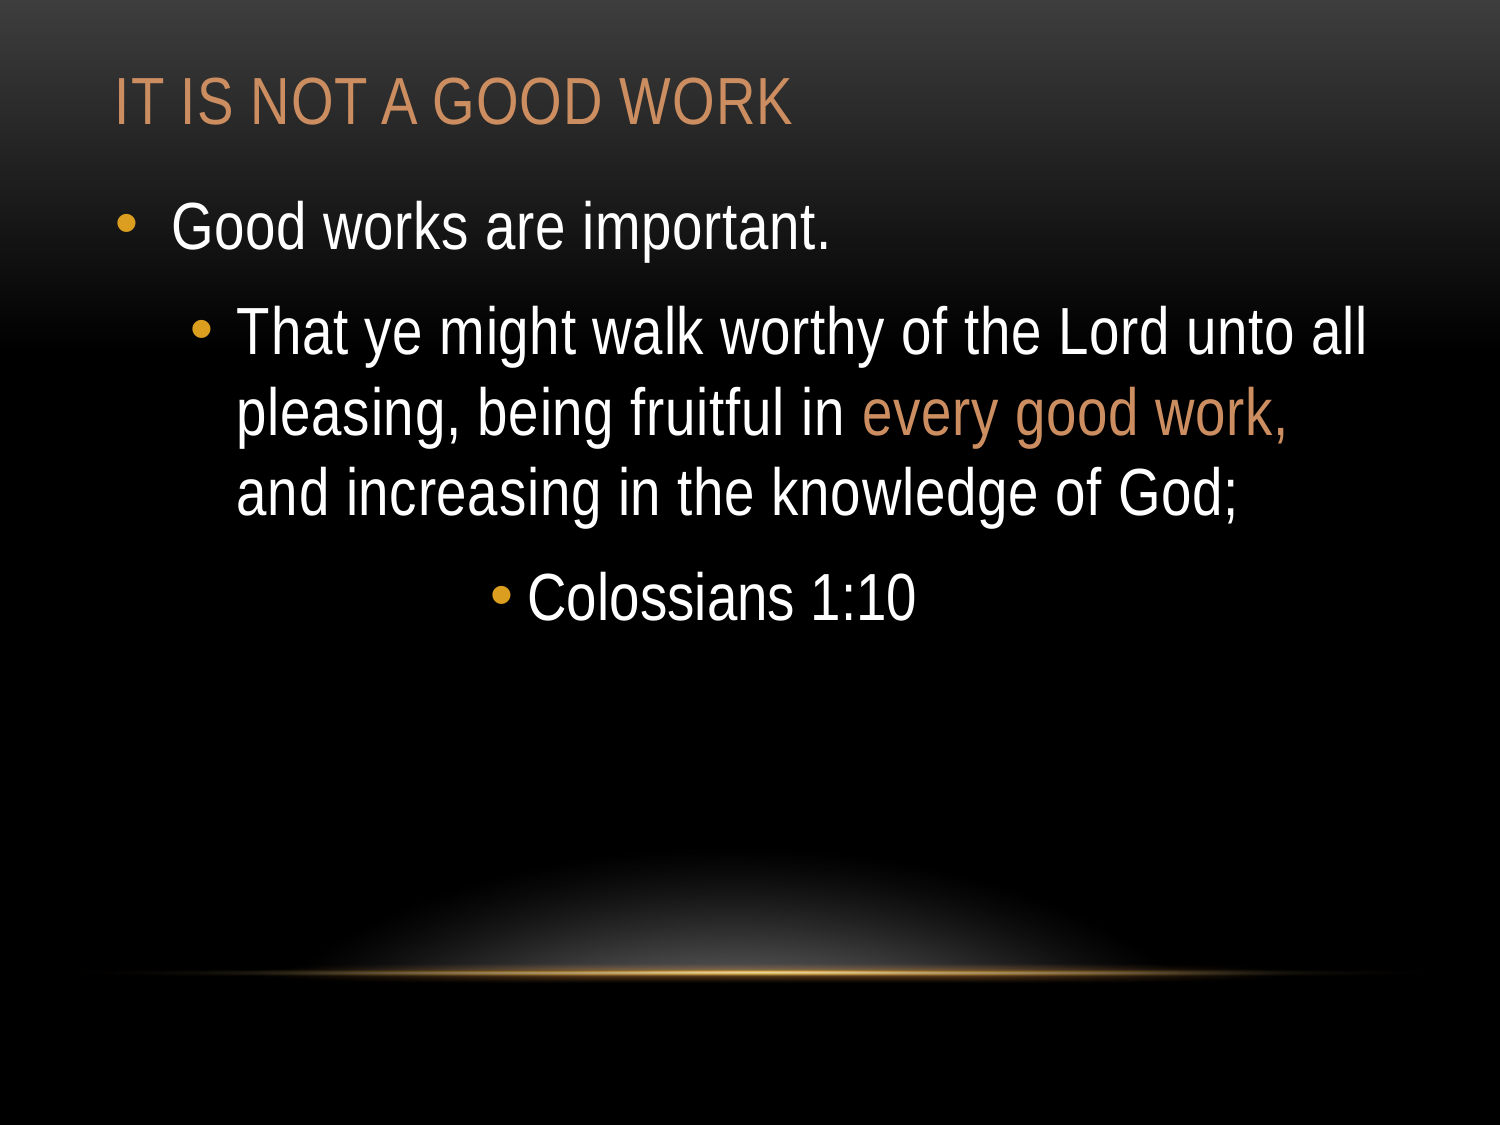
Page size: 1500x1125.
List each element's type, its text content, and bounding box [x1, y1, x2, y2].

list Good works are important. That ye might walk worthy of the Lord unto all pleasing, being fruitful in every good work, and increasing in the knowledge of God; Colossians 1:10 [99, 174, 1400, 1050]
picture [0, 0, 1500, 1125]
title It is not a good work [99, 37, 1400, 145]
